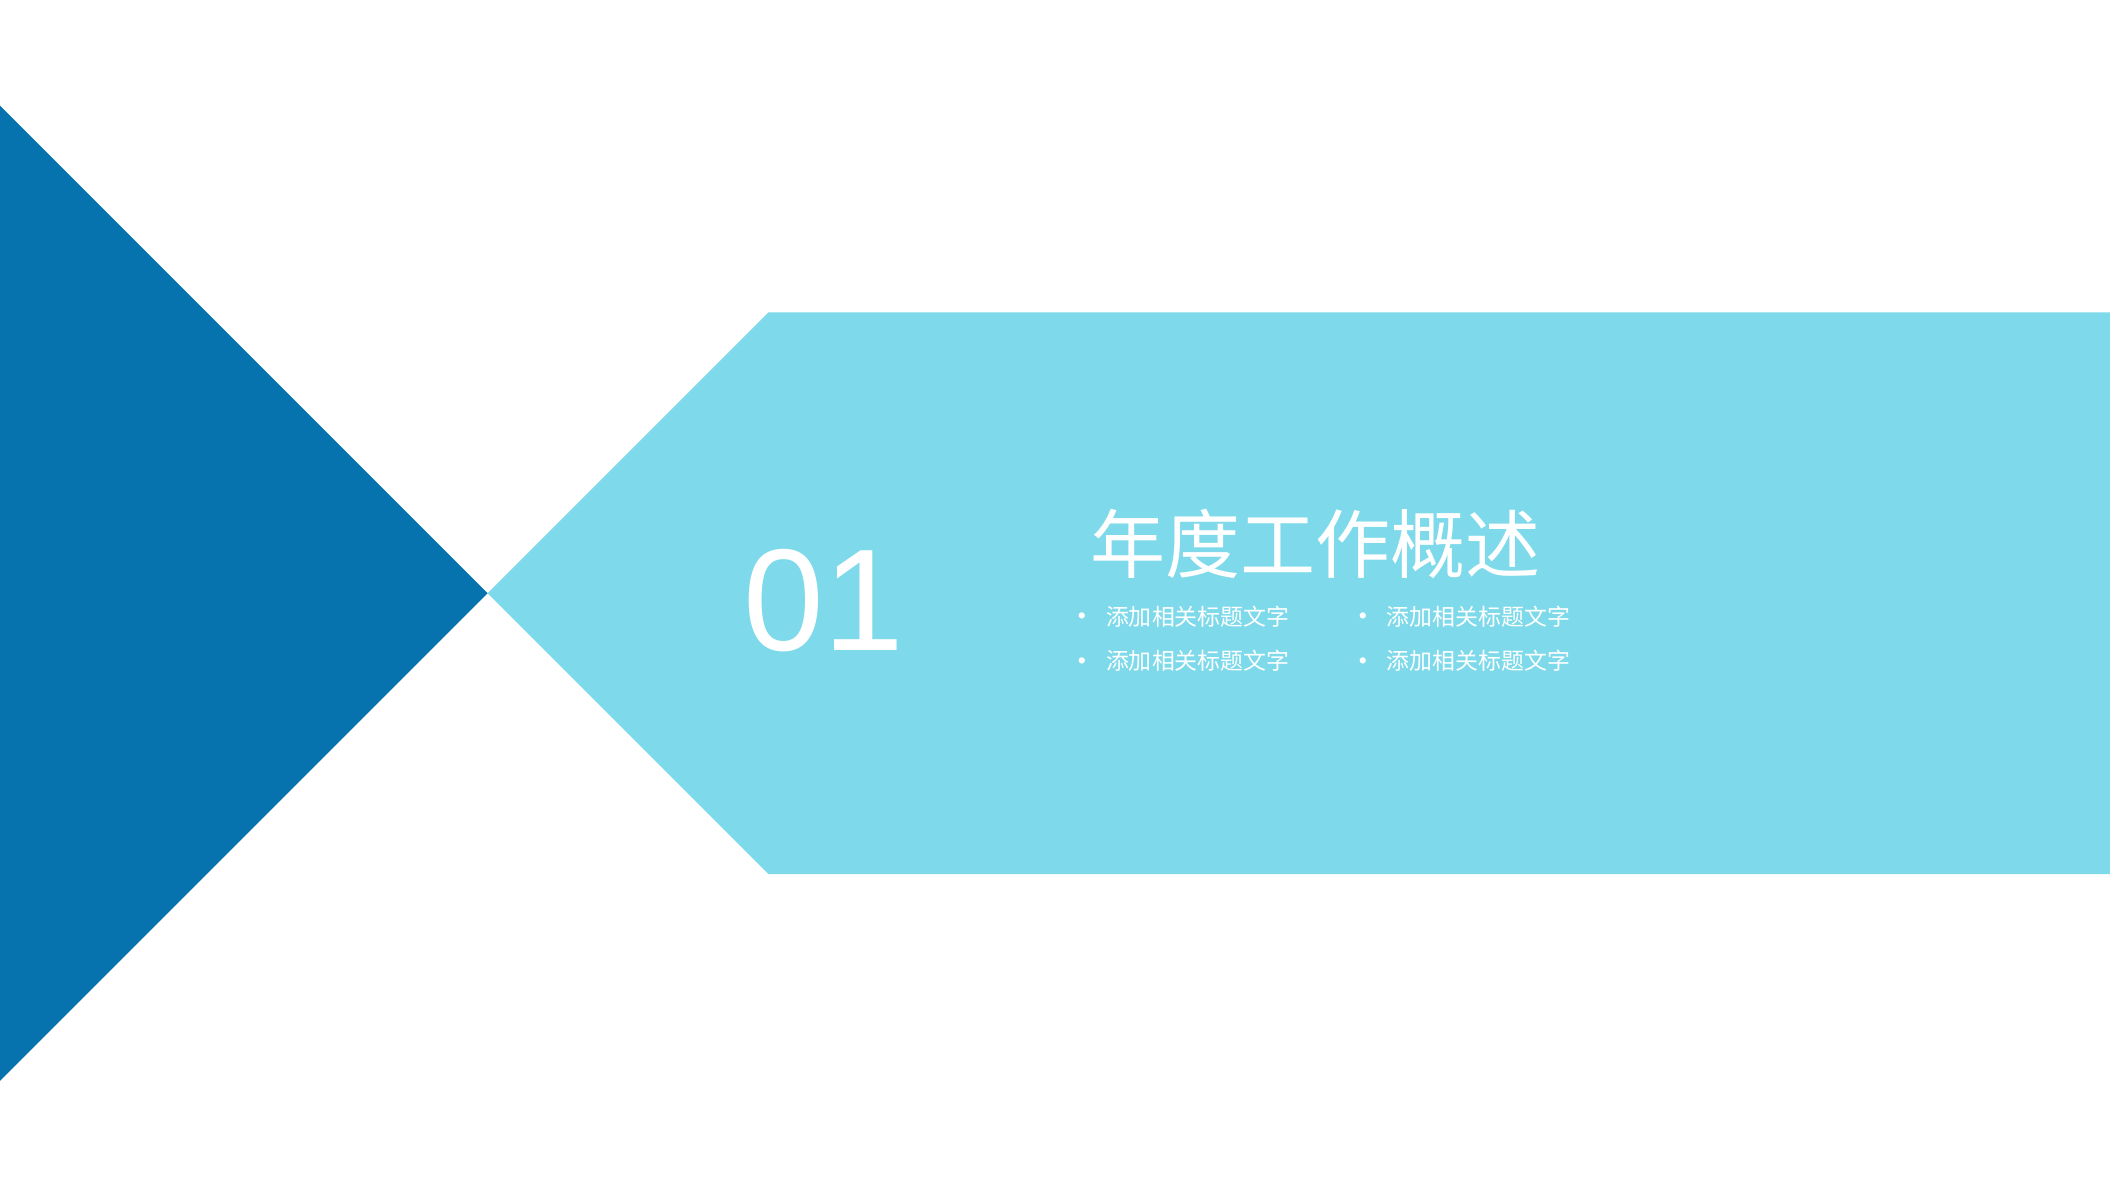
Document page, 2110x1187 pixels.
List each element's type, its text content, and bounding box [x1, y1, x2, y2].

text_box 添加相关标题文字 [1344, 639, 1586, 682]
text_box 添加相关标题文字 [1063, 594, 1306, 638]
text_box 01 [707, 497, 941, 687]
text_box 添加相关标题文字 [1344, 594, 1586, 638]
text_box [0, 104, 490, 1083]
text_box 添加相关标题文字 [1063, 639, 1306, 682]
text_box [488, 311, 2110, 876]
text_box 年度工作概述 [1054, 497, 1577, 588]
